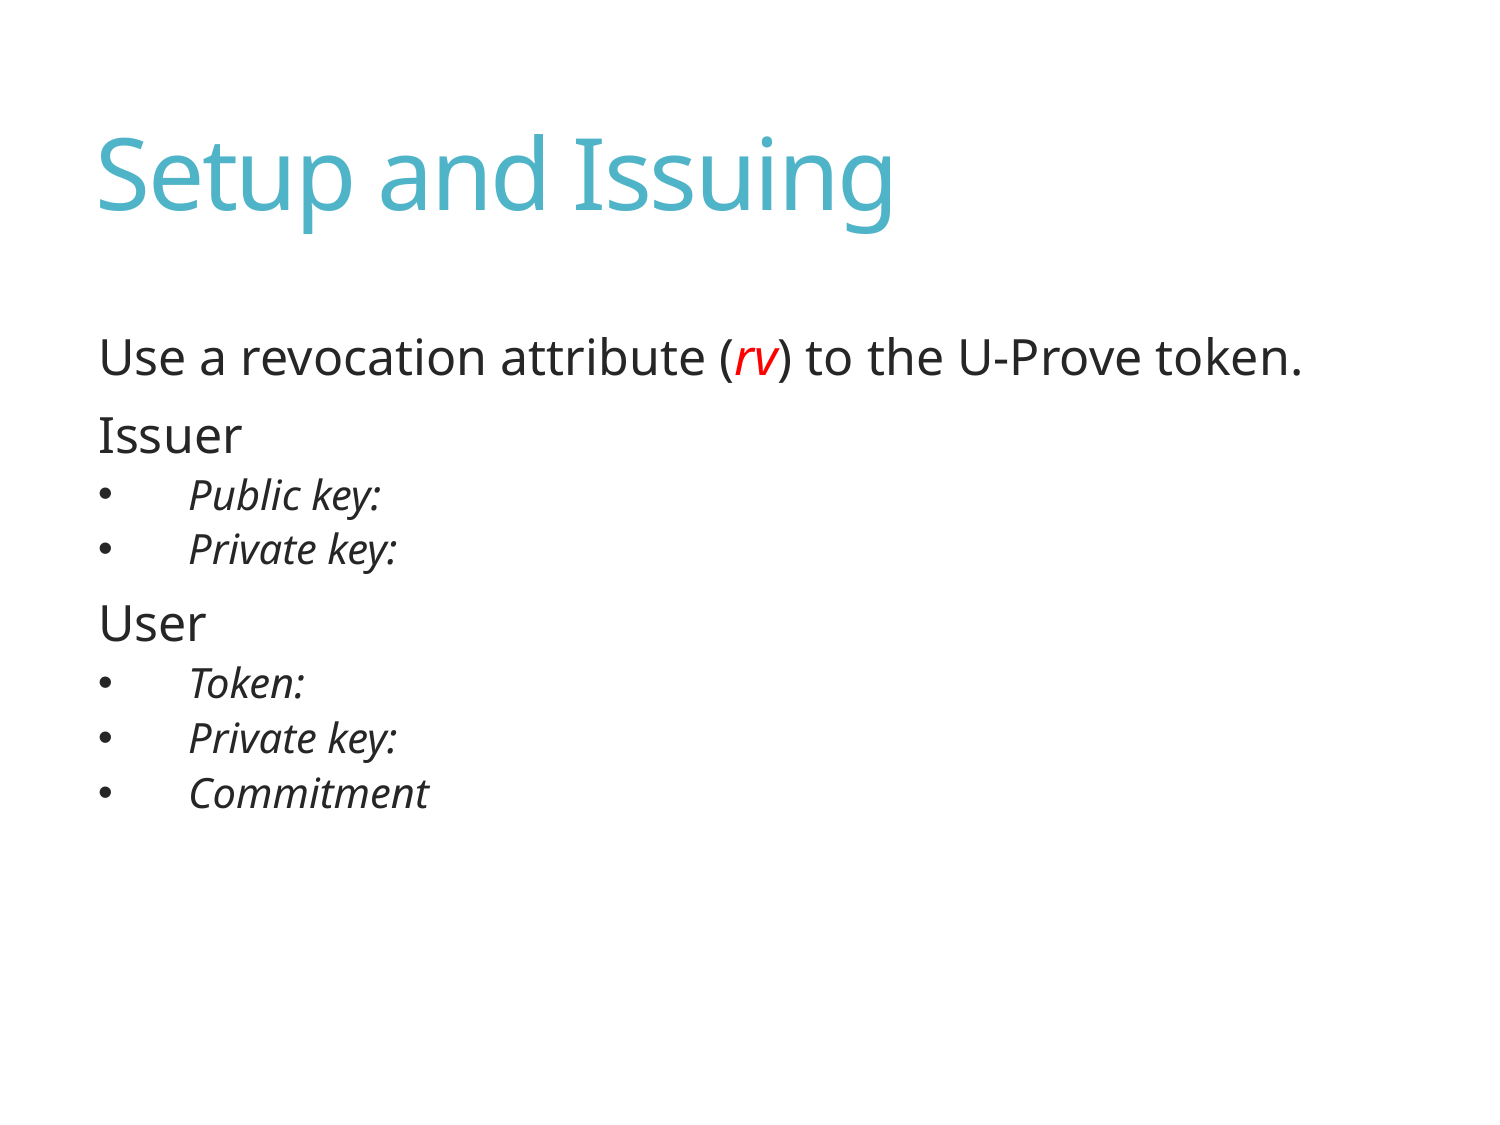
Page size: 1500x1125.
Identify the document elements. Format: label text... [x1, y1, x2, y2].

title Setup and Issuing [80, 81, 1407, 275]
